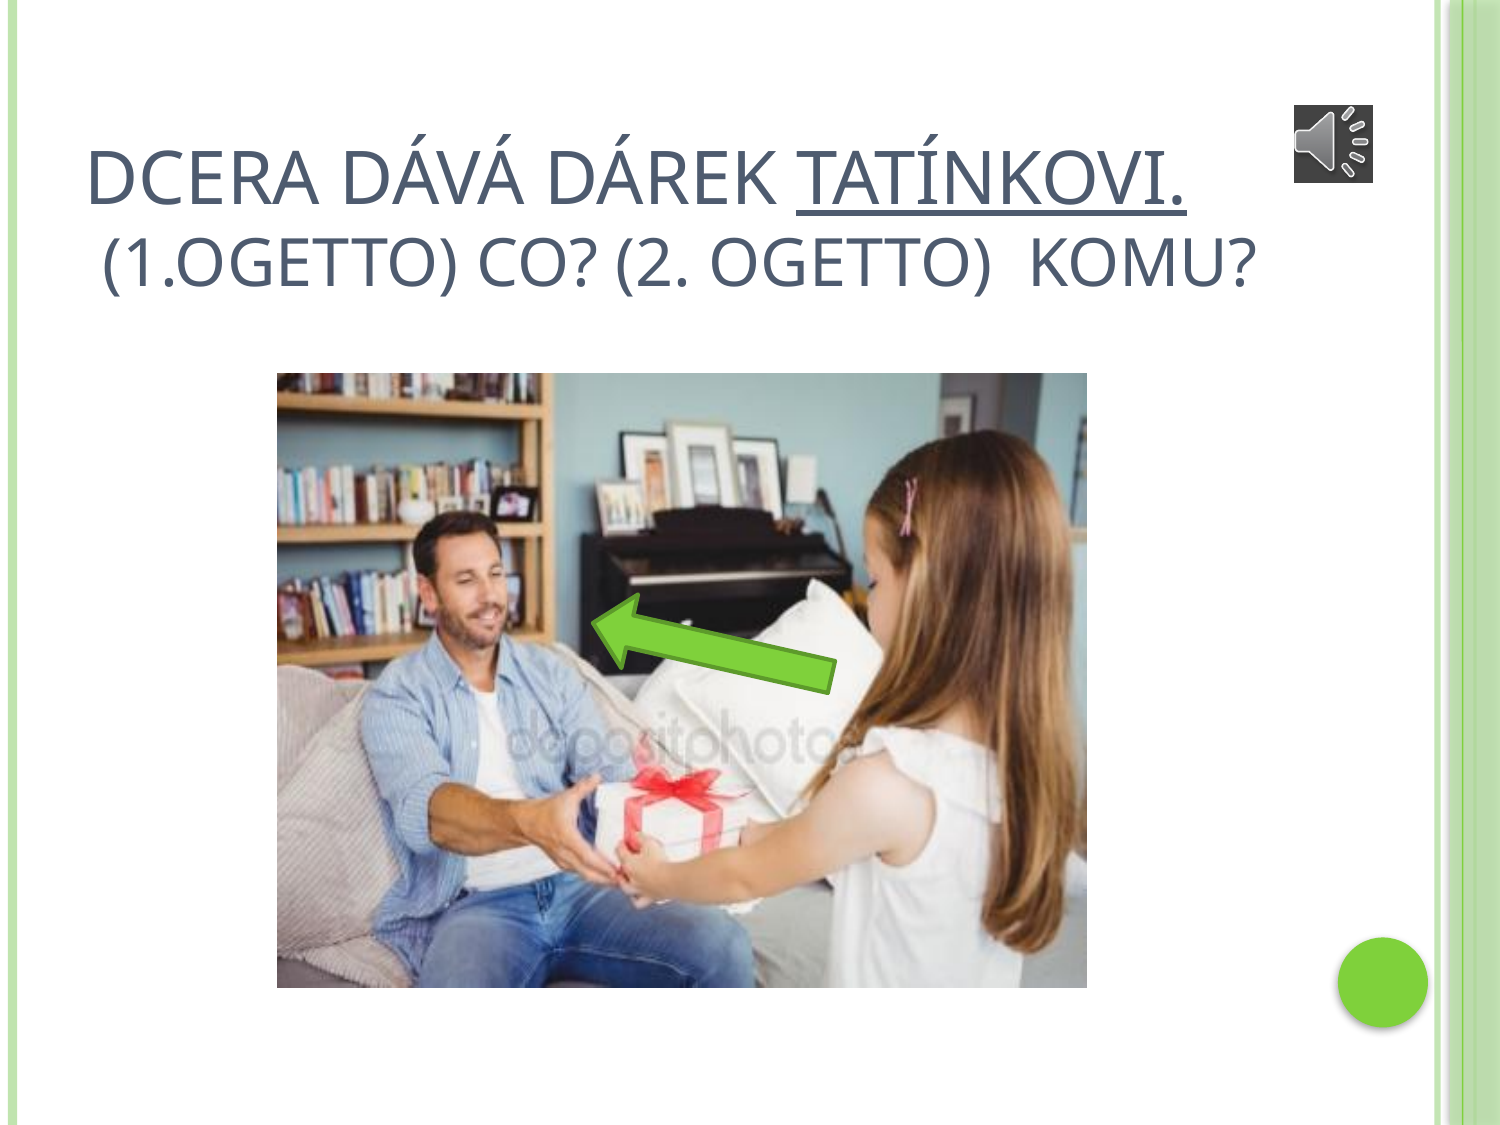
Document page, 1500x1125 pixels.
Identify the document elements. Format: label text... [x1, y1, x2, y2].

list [276, 372, 1087, 989]
picture [1292, 103, 1374, 185]
title Dcera dává dárek tatínkovi. (1.ogetto) co? (2. ogetto) Komu? [70, 61, 1294, 307]
